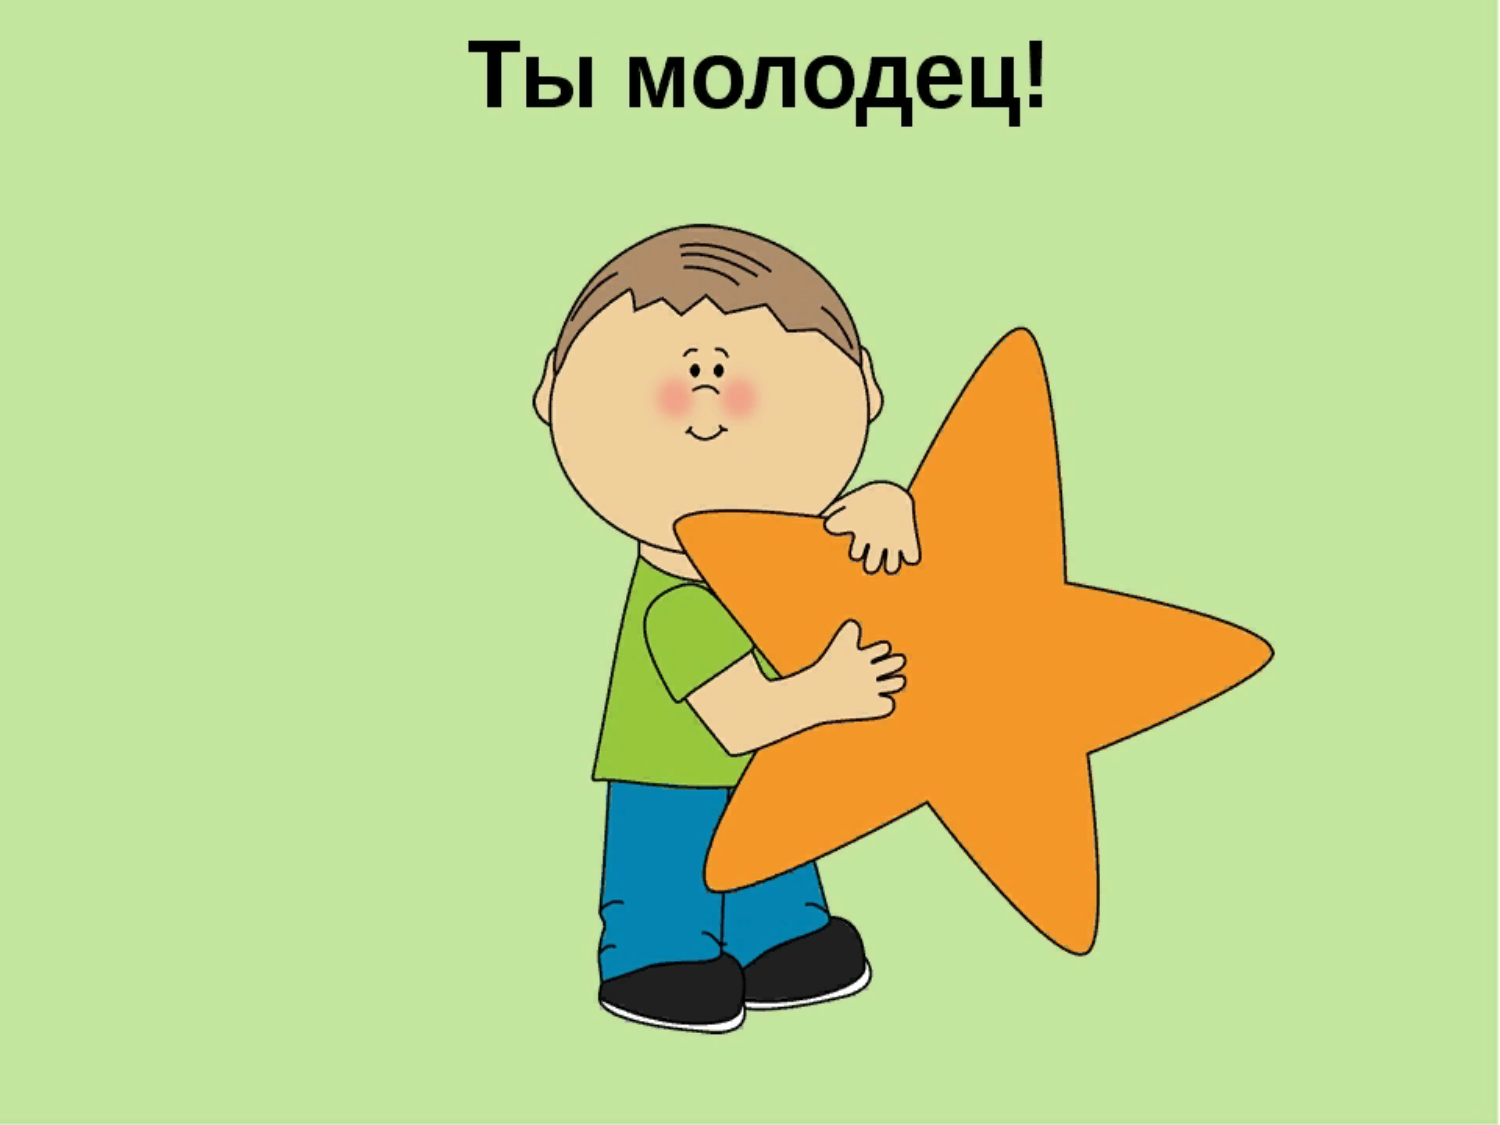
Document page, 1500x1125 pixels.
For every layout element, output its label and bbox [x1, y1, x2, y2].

list [0, 0, 1500, 1125]
